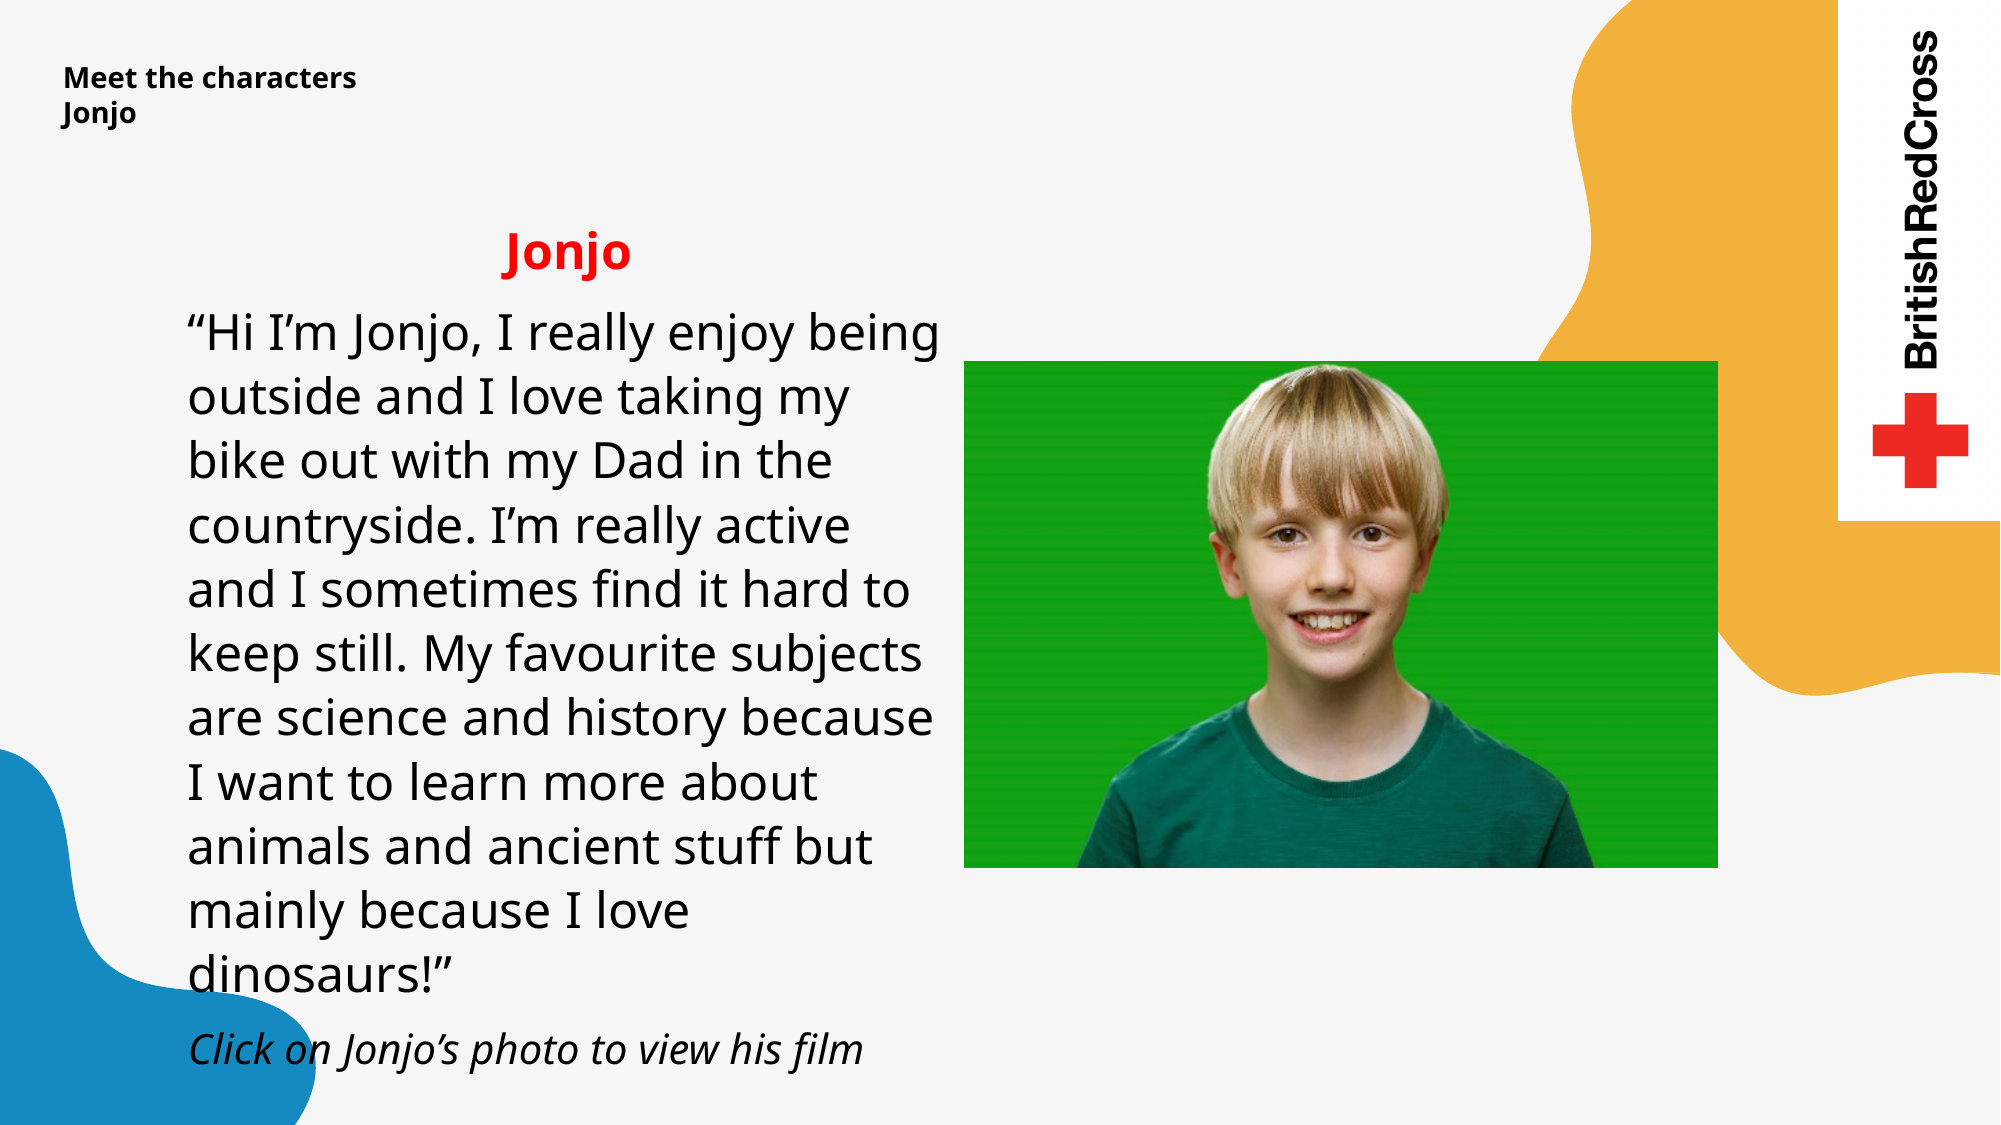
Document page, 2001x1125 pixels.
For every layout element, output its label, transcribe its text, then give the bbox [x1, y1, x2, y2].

picture [964, 361, 1718, 868]
text_box Meet the characters Jonjo [62, 59, 1937, 145]
picture [1838, 0, 2000, 521]
text_box Jonjo “Hi I’m Jonjo, I really enjoy being outside and I love taking my bike out with my Dad in the countryside. I’m really active and I sometimes find it hard to keep still. My favourite subjects are science and history because I want to learn more about animals and ancient stuff but mainly because I love dinosaurs!” Click on Jonjo’s photo to view his film [173, 208, 965, 909]
